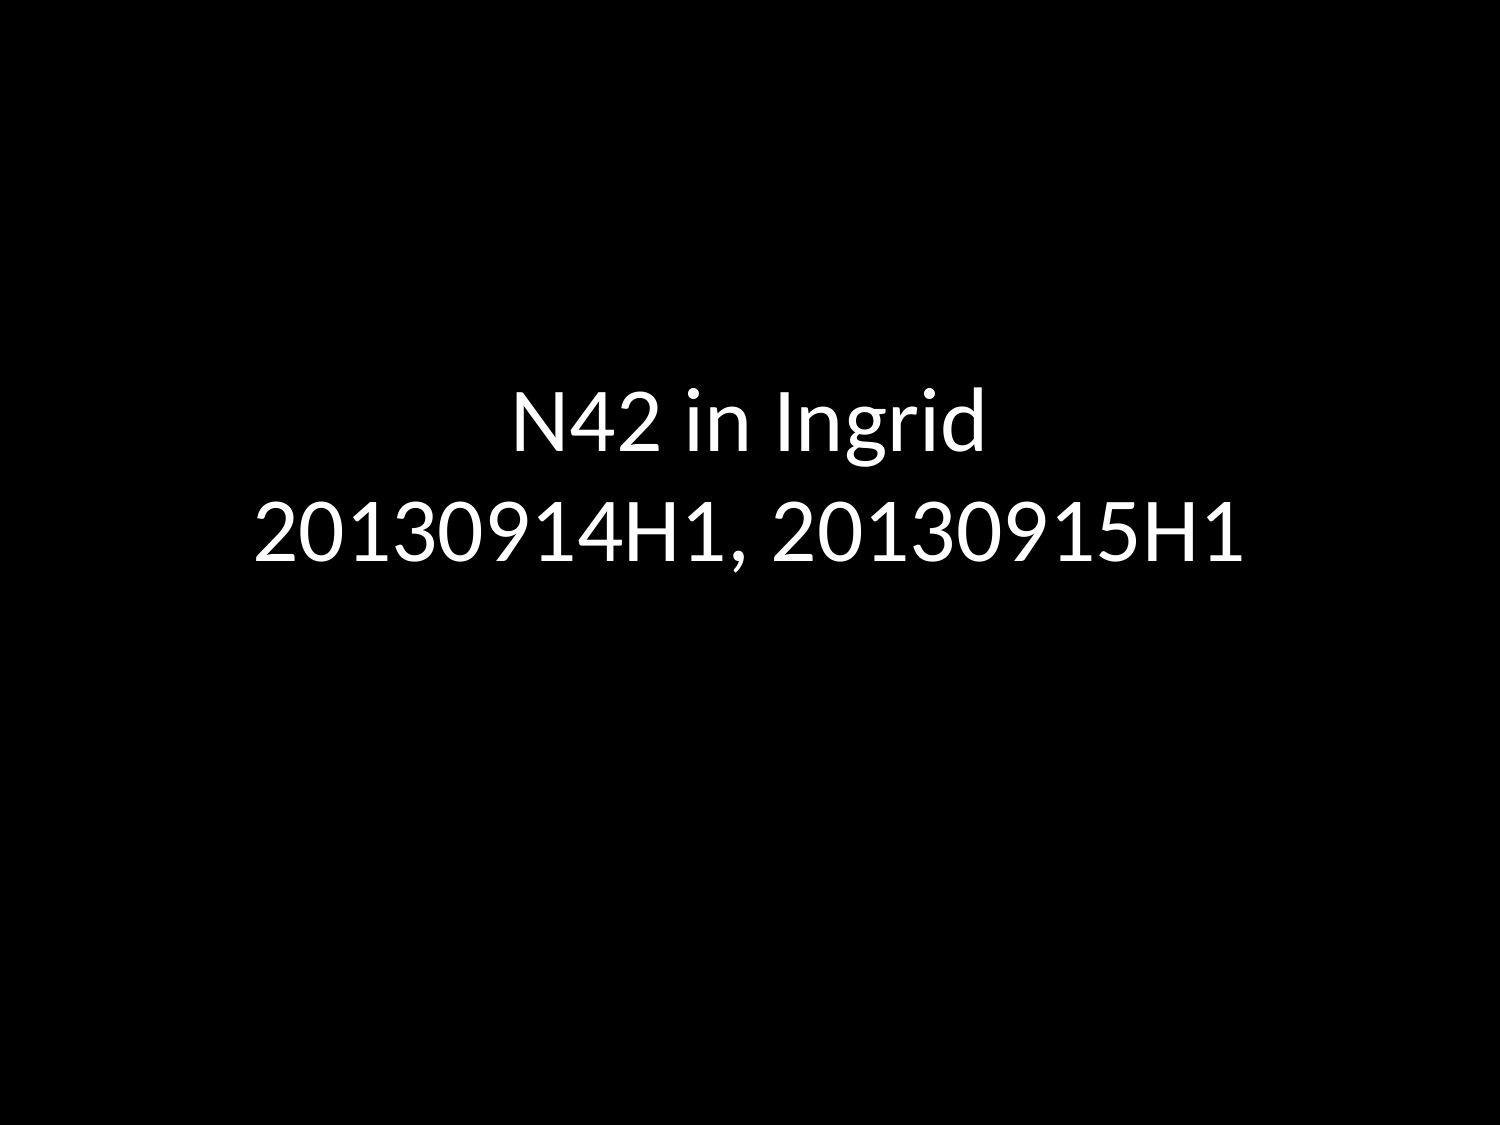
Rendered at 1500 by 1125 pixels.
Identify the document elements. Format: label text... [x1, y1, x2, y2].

title N42 in Ingrid 20130914H1, 20130915H1 [112, 349, 1388, 591]
